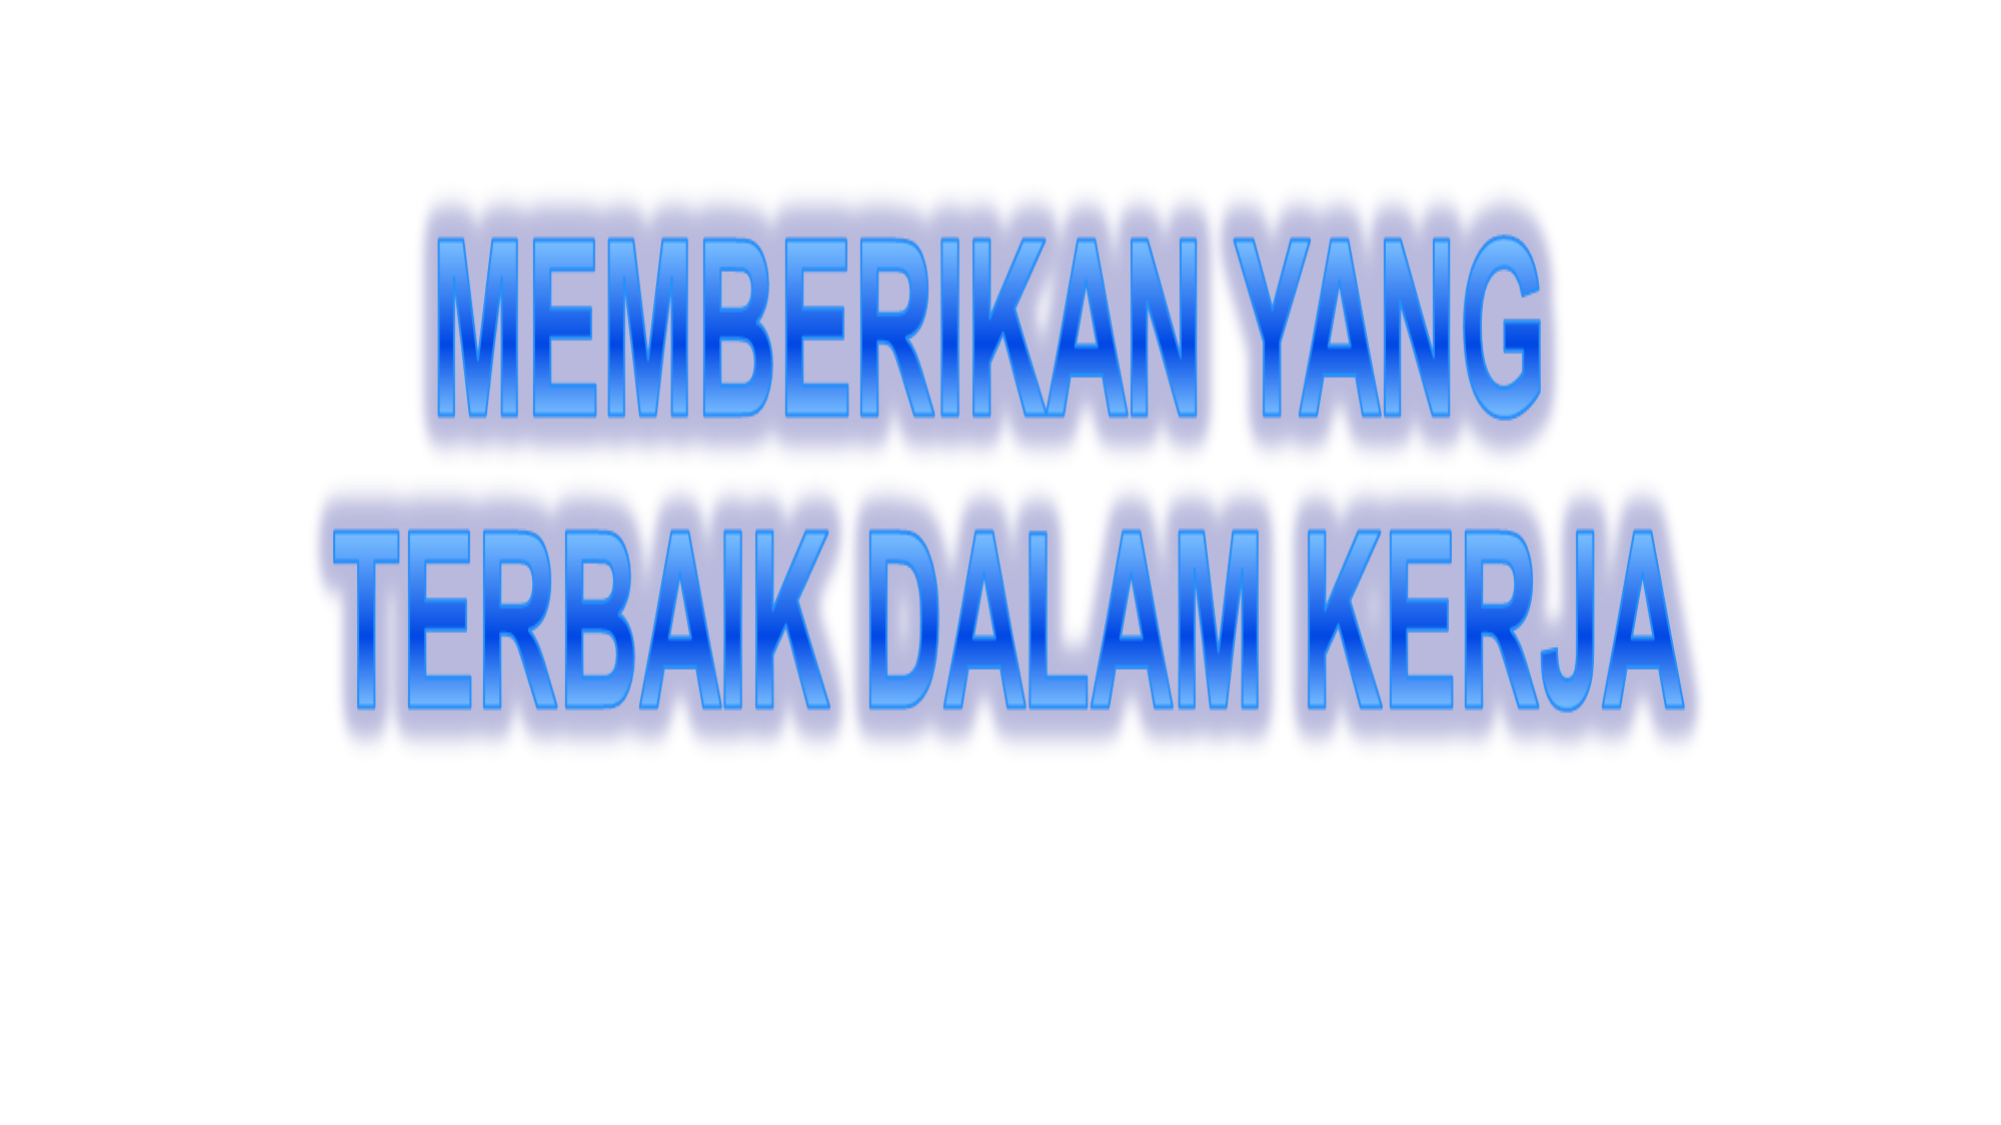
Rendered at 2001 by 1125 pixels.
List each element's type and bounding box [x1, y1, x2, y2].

picture [232, 34, 1780, 833]
